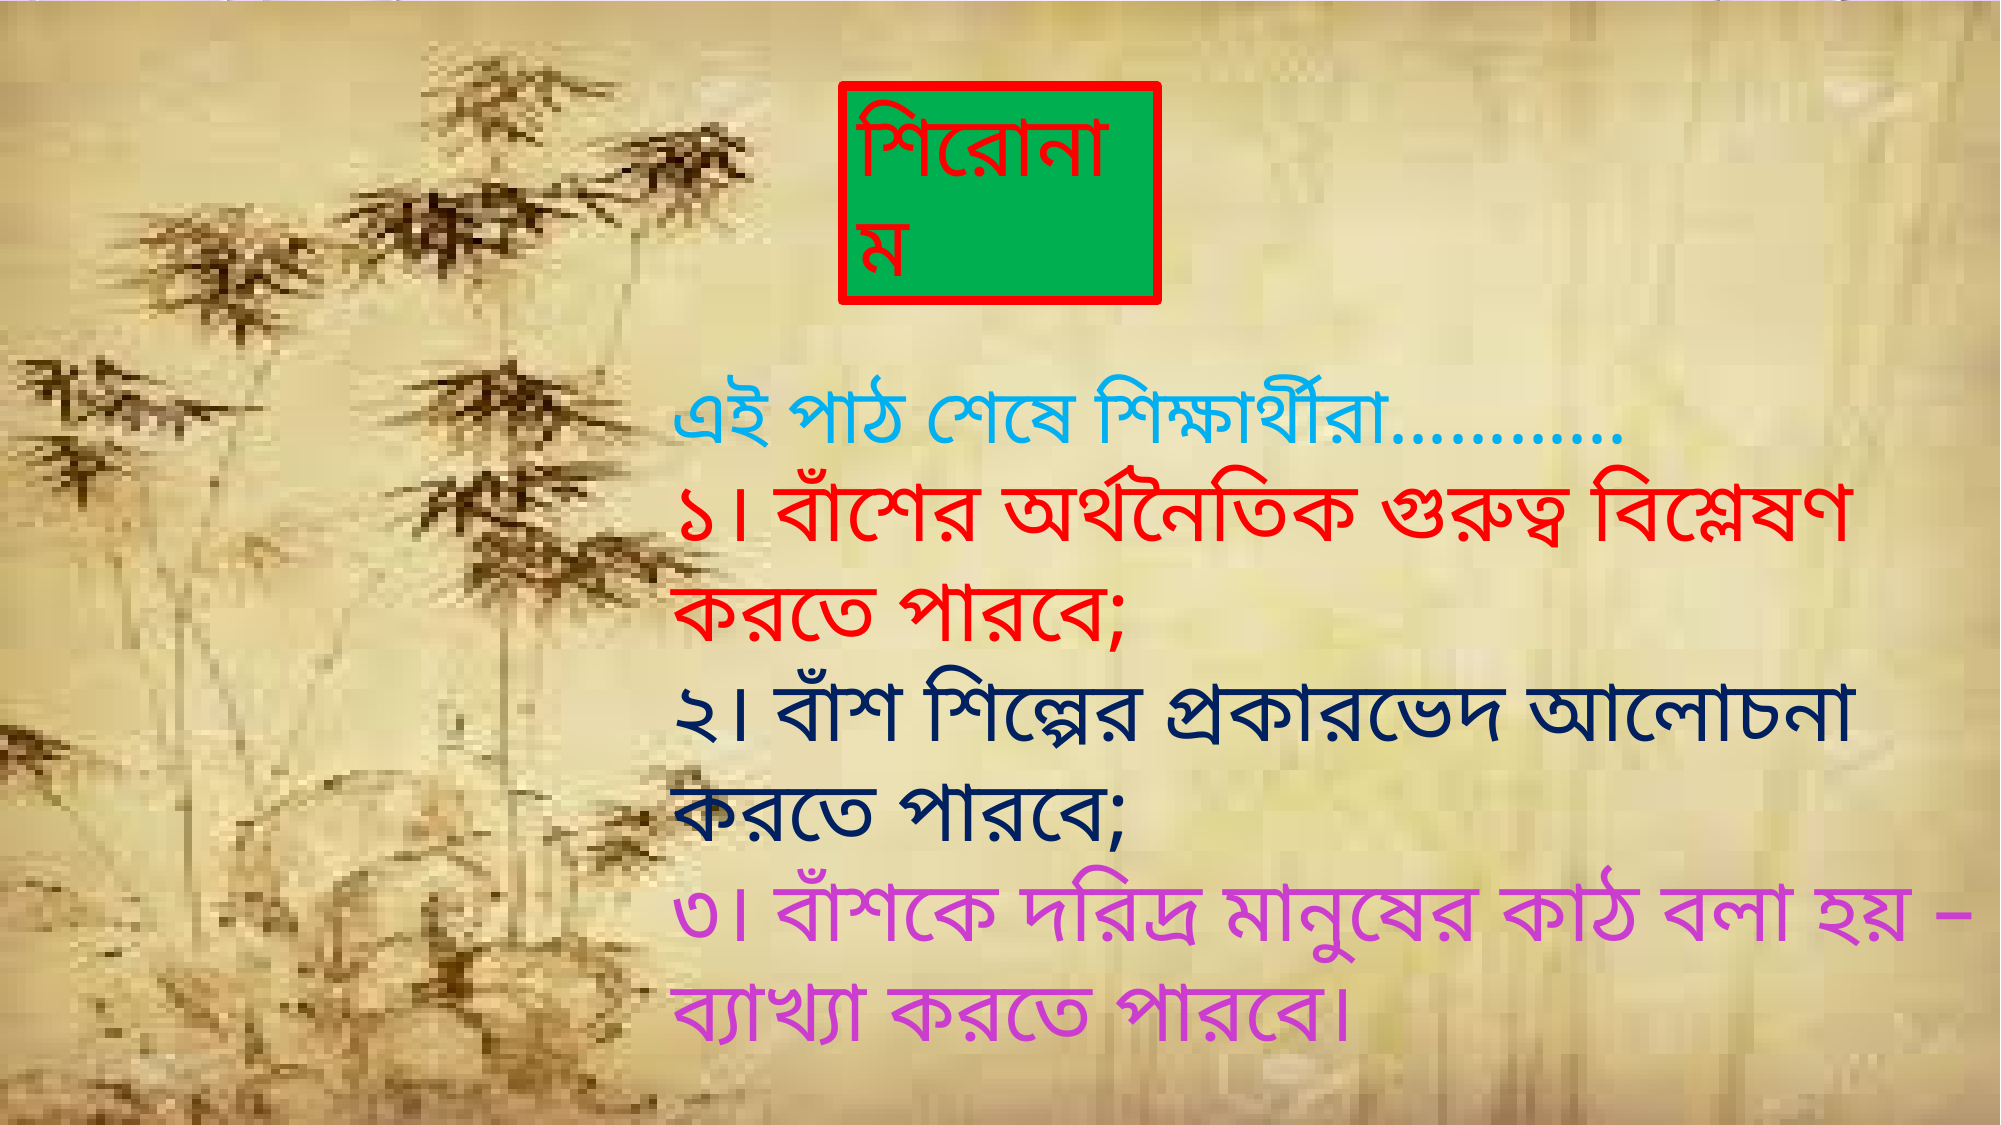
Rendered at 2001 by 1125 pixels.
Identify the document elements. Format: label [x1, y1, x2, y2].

text_box [0, 1, 2000, 1125]
